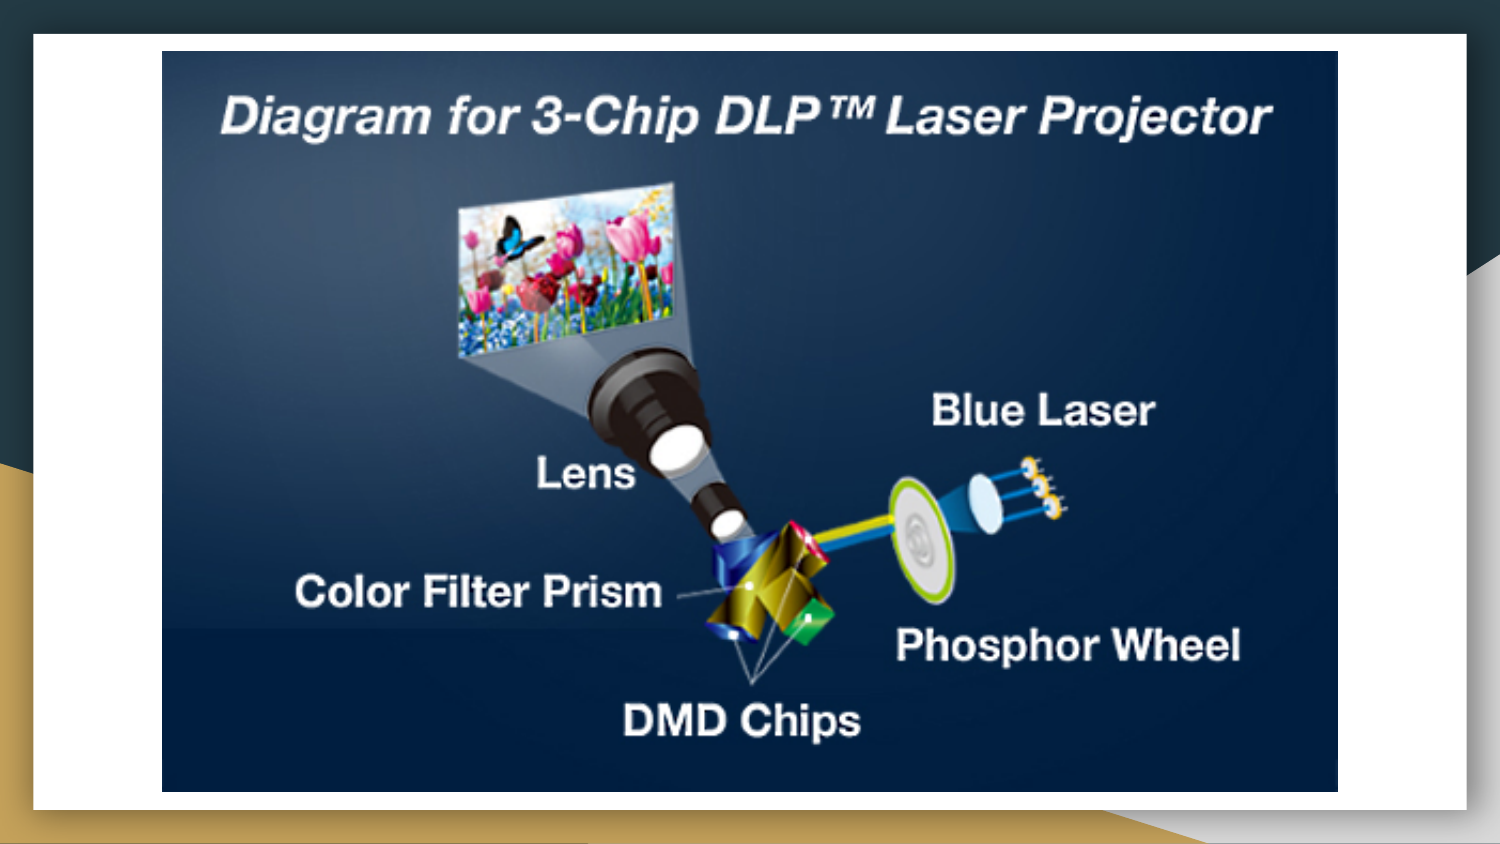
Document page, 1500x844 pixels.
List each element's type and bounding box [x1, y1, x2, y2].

picture [161, 51, 1339, 792]
